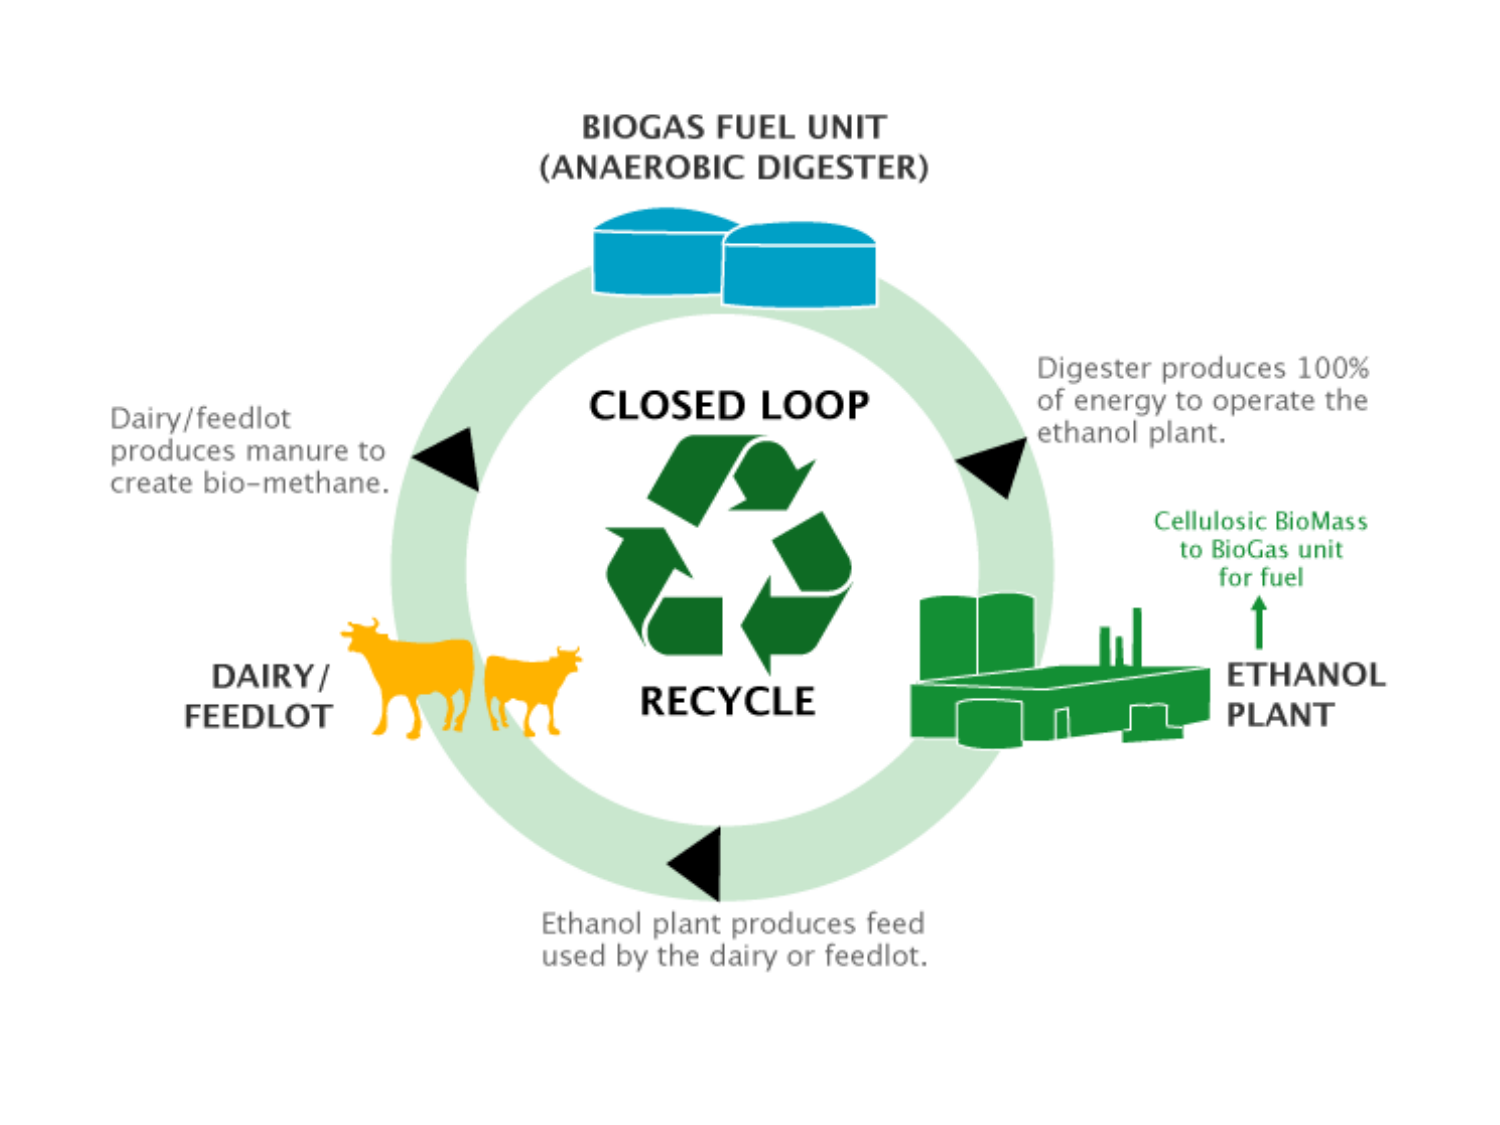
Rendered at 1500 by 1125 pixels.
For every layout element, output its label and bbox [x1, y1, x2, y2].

picture [49, 87, 1396, 1026]
